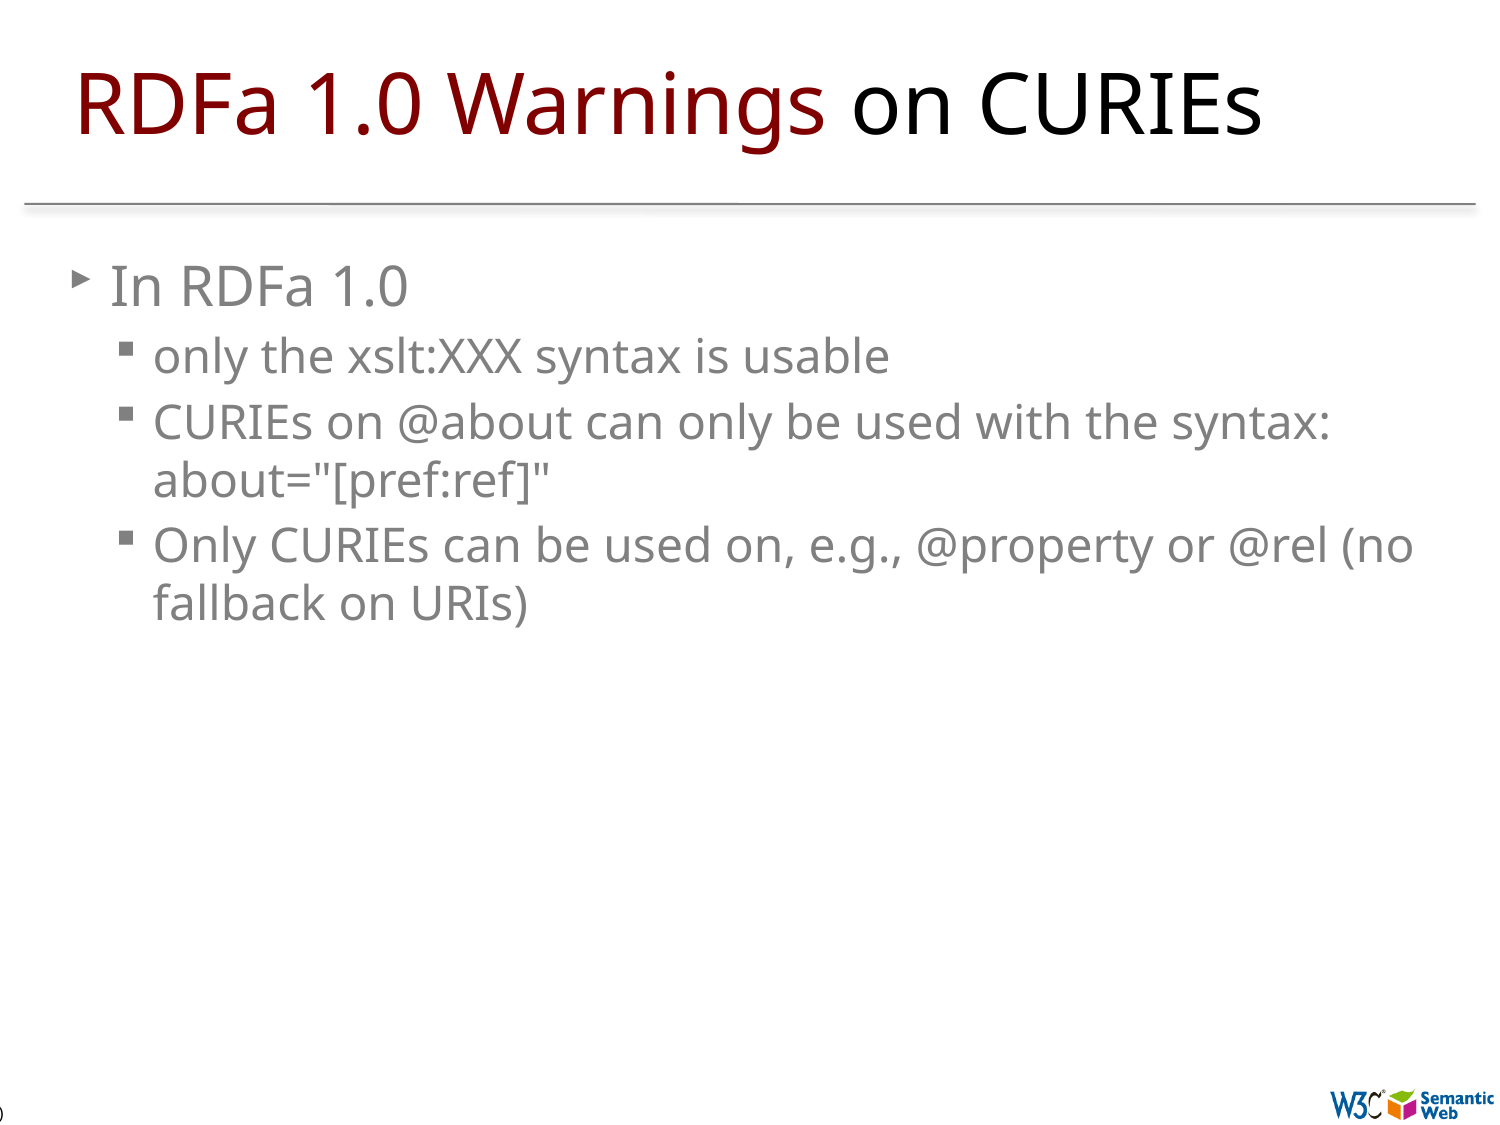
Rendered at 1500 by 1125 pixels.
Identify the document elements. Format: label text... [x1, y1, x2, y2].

title RDFa 1.0 Warnings on CURIEs [58, 6, 1453, 195]
picture [1330, 1087, 1494, 1120]
list In RDFa 1.0 only the xslt:XXX syntax is usable CURIEs on @about can only be used with the syntax: about="[pref:ref]" Only CURIEs can be used on, e.g., @property or @rel (no fallback on URIs) [35, 242, 1453, 1014]
